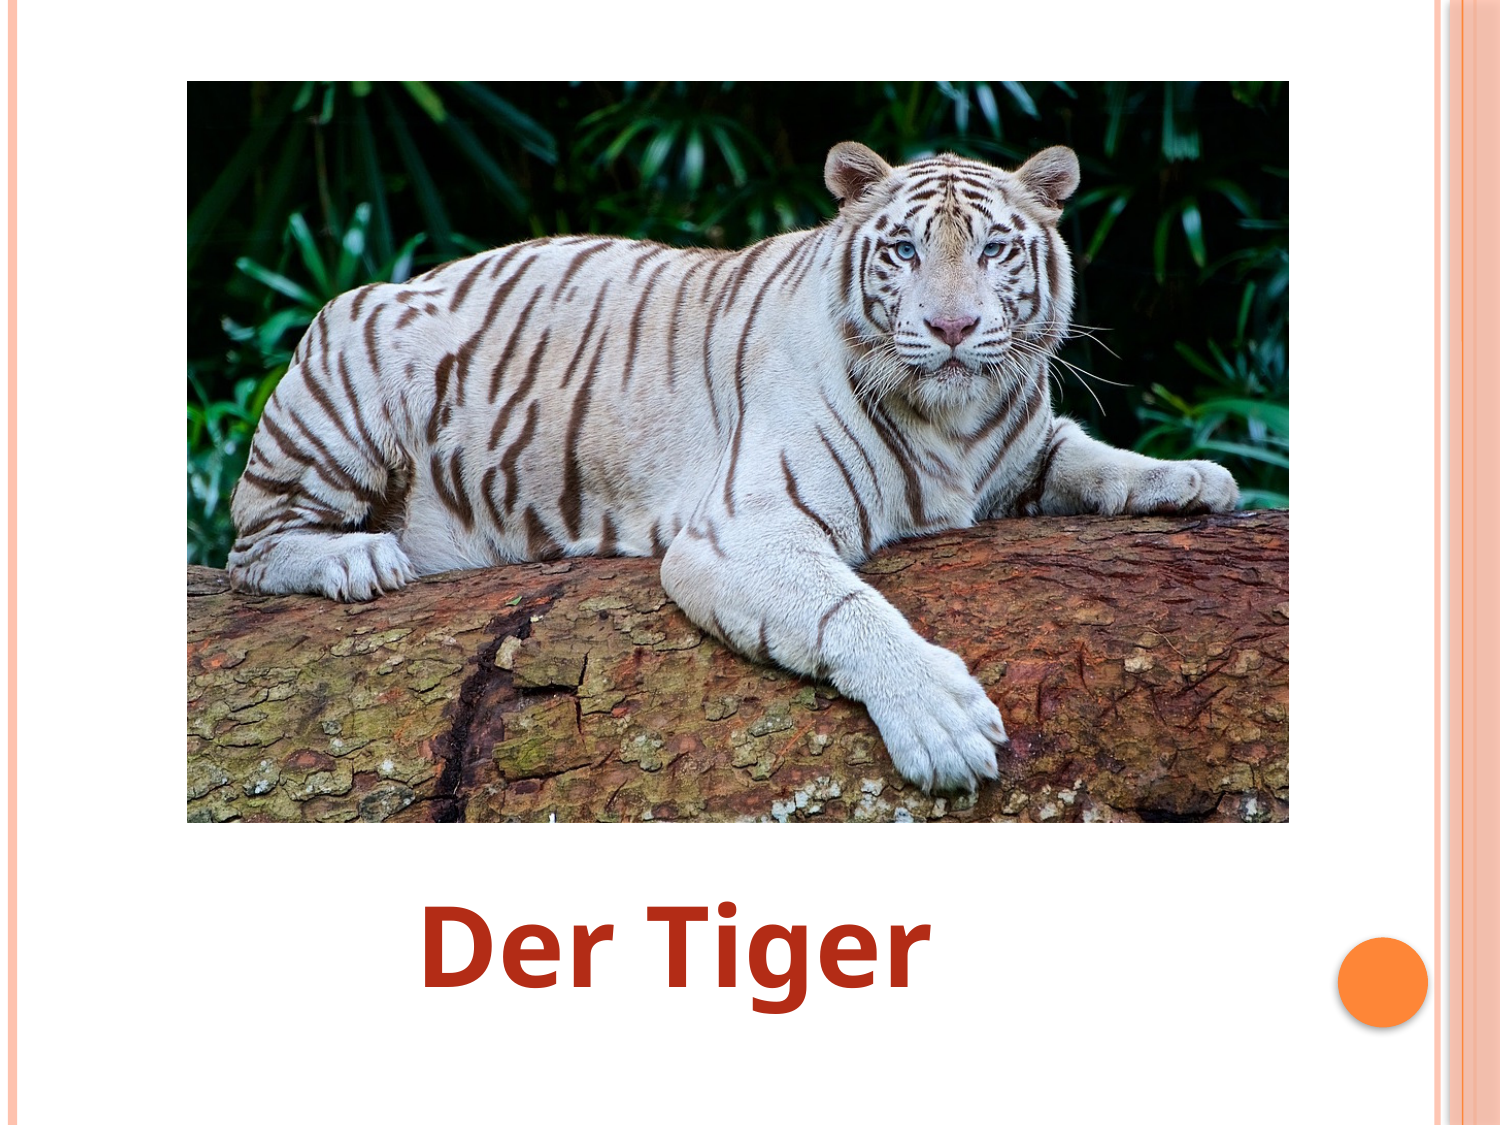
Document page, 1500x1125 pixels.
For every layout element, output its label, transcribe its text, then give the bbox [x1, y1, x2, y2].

picture [186, 81, 1290, 824]
text_box Der Tiger [400, 867, 949, 1018]
